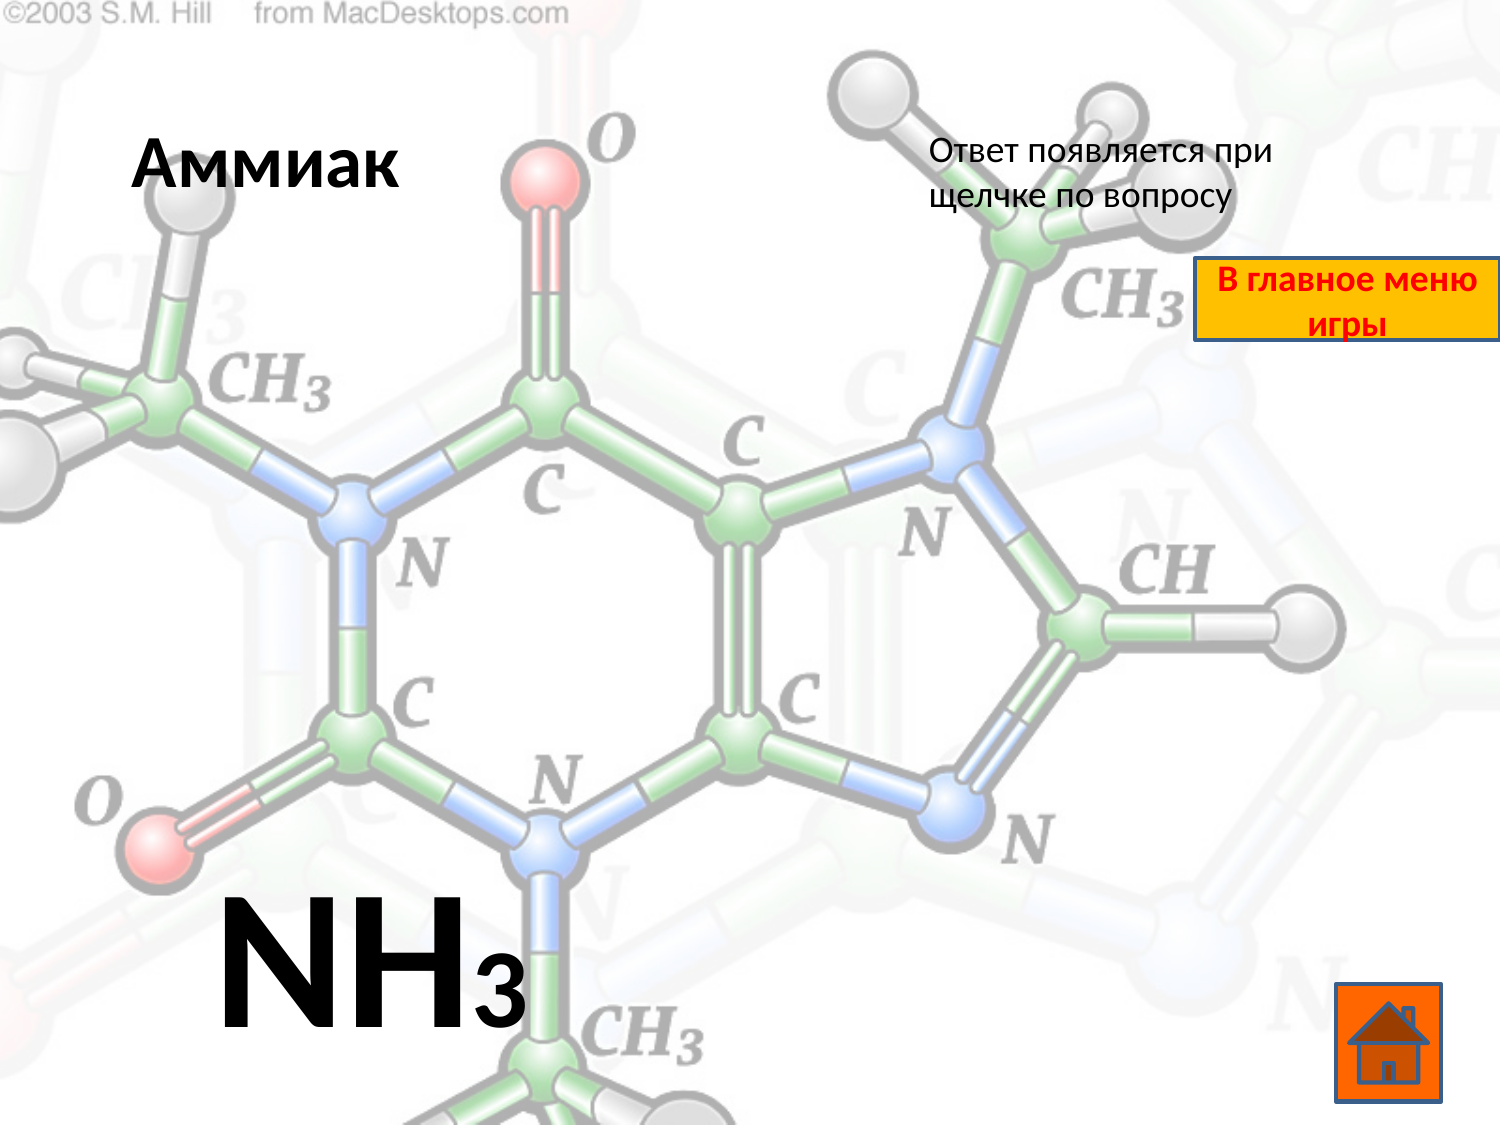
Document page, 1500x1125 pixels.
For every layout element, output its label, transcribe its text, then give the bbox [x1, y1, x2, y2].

text_box Ответ появляется при щелчке по вопросу [913, 117, 1407, 222]
text_box [1334, 982, 1443, 1104]
text_box NH3 [199, 820, 633, 1075]
text_box В главное меню игры [1193, 256, 1500, 342]
text_box Аммиак [117, 105, 551, 211]
